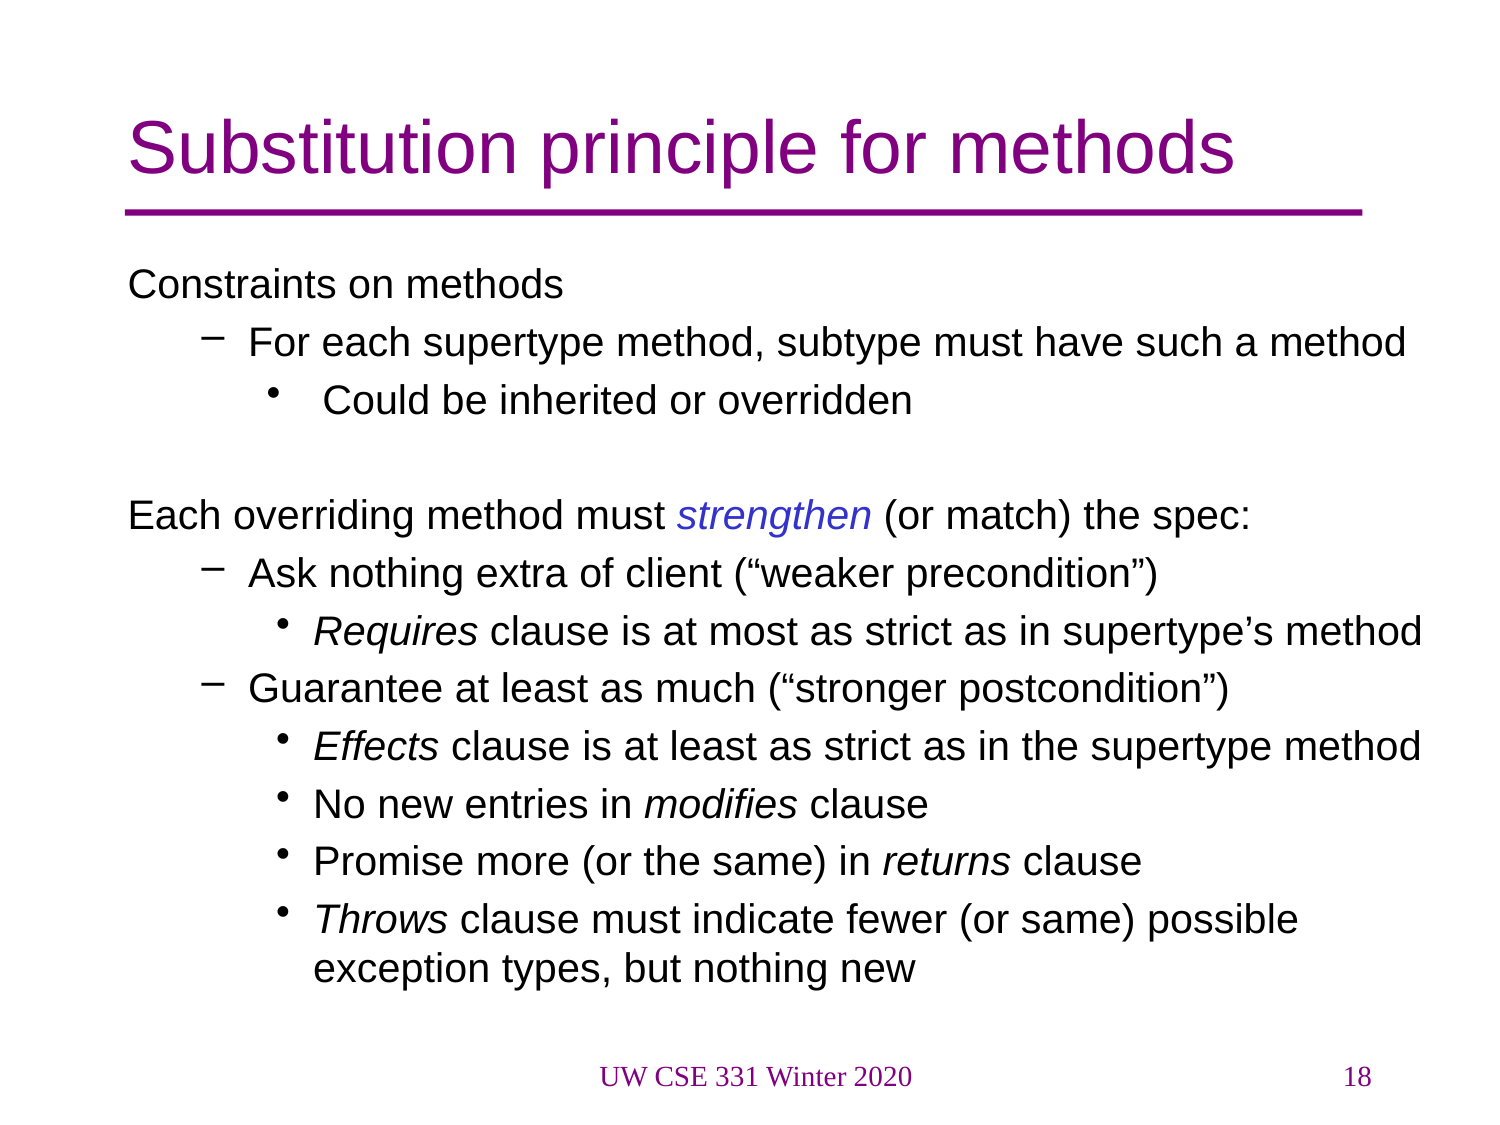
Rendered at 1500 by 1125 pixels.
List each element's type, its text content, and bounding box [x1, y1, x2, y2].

title Substitution principle for methods [112, 50, 1388, 238]
footer UW CSE 331 Winter 2020 [474, 1049, 1038, 1125]
slide_number 18 [1074, 1049, 1388, 1125]
list Constraints on methods For each supertype method, subtype must have such a method Could be inherited or overridden Each overriding method must strengthen (or match) the spec: Ask nothing extra of client (“weaker precondition”) Requires clause is at most as strict as in supertype’s method Guarantee at least as much (“stronger postcondition”) Effects clause is at least as strict as in the supertype method No new entries in modifies clause Promise more (or the same) in returns clause Throws clause must indicate fewer (or same) possible exception types, but nothing new [112, 249, 1450, 1050]
